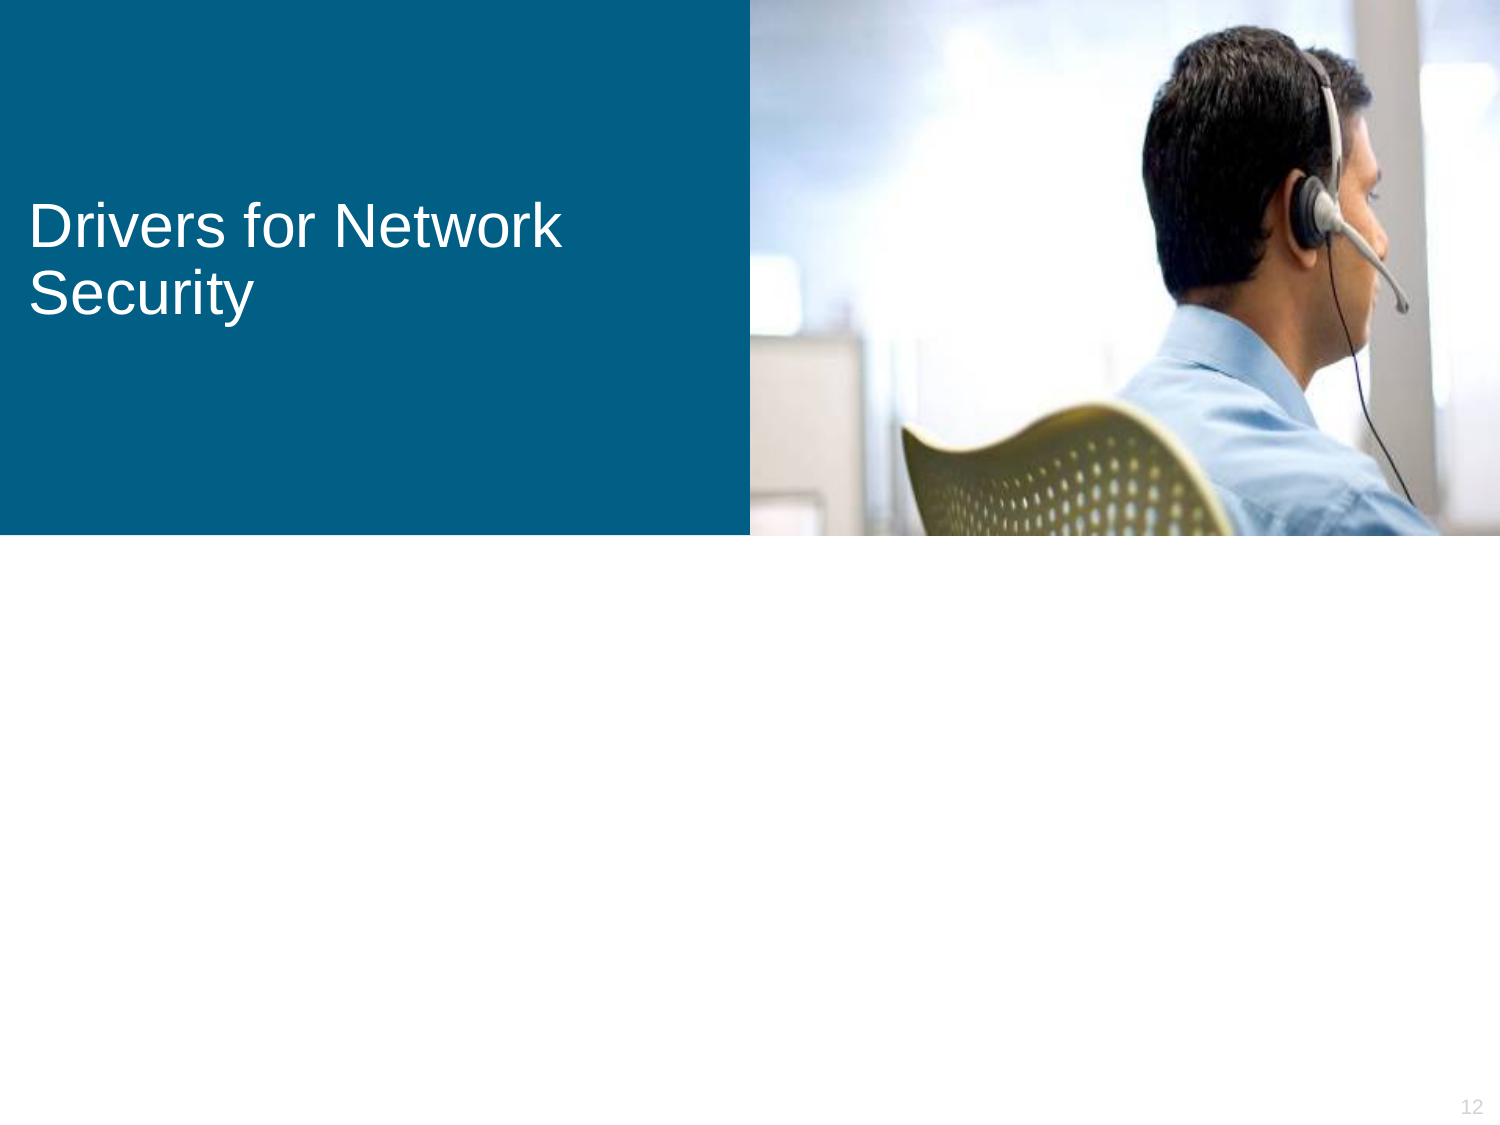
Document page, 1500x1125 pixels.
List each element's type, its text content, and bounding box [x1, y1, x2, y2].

title Drivers for Network Security [15, 14, 731, 507]
picture [751, 0, 1500, 536]
